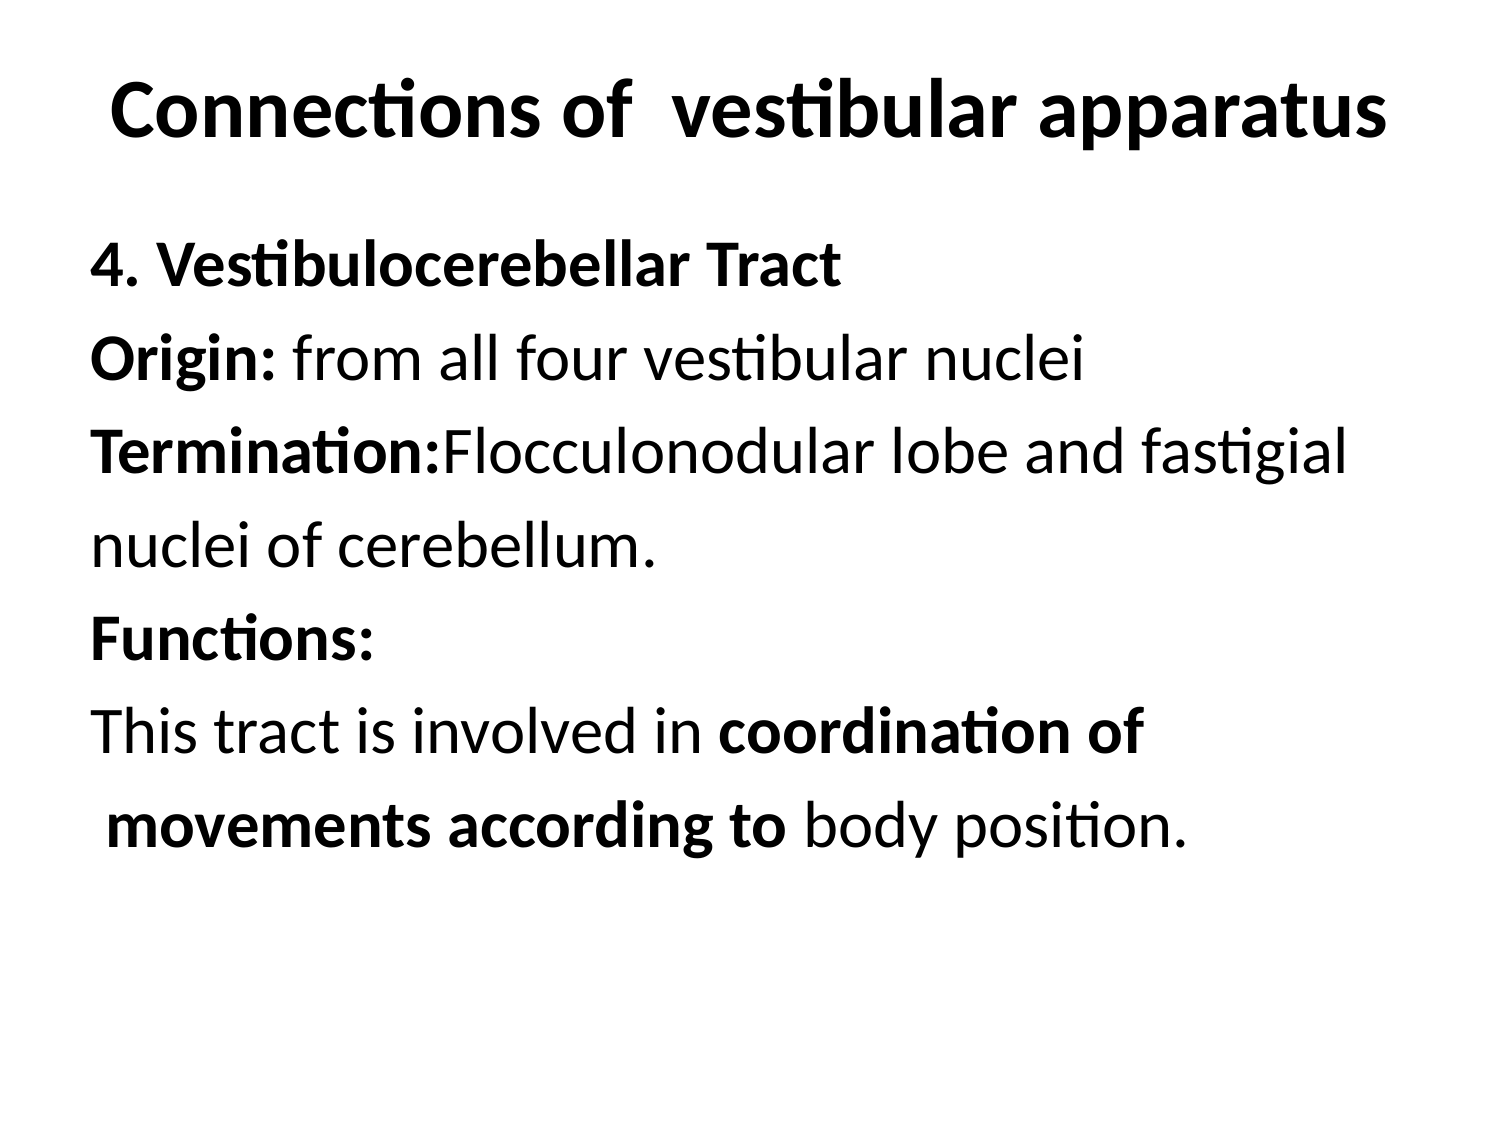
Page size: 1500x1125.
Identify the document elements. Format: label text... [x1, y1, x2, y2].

list 4. Vestibulocerebellar Tract Origin: from all four vestibular nuclei Termination:Flocculonodular lobe and fastigial nuclei of cerebellum. Functions: This tract is involved in coordination of movements according to body position. [75, 212, 1425, 1005]
title Connections of vestibular apparatus [75, 45, 1425, 163]
